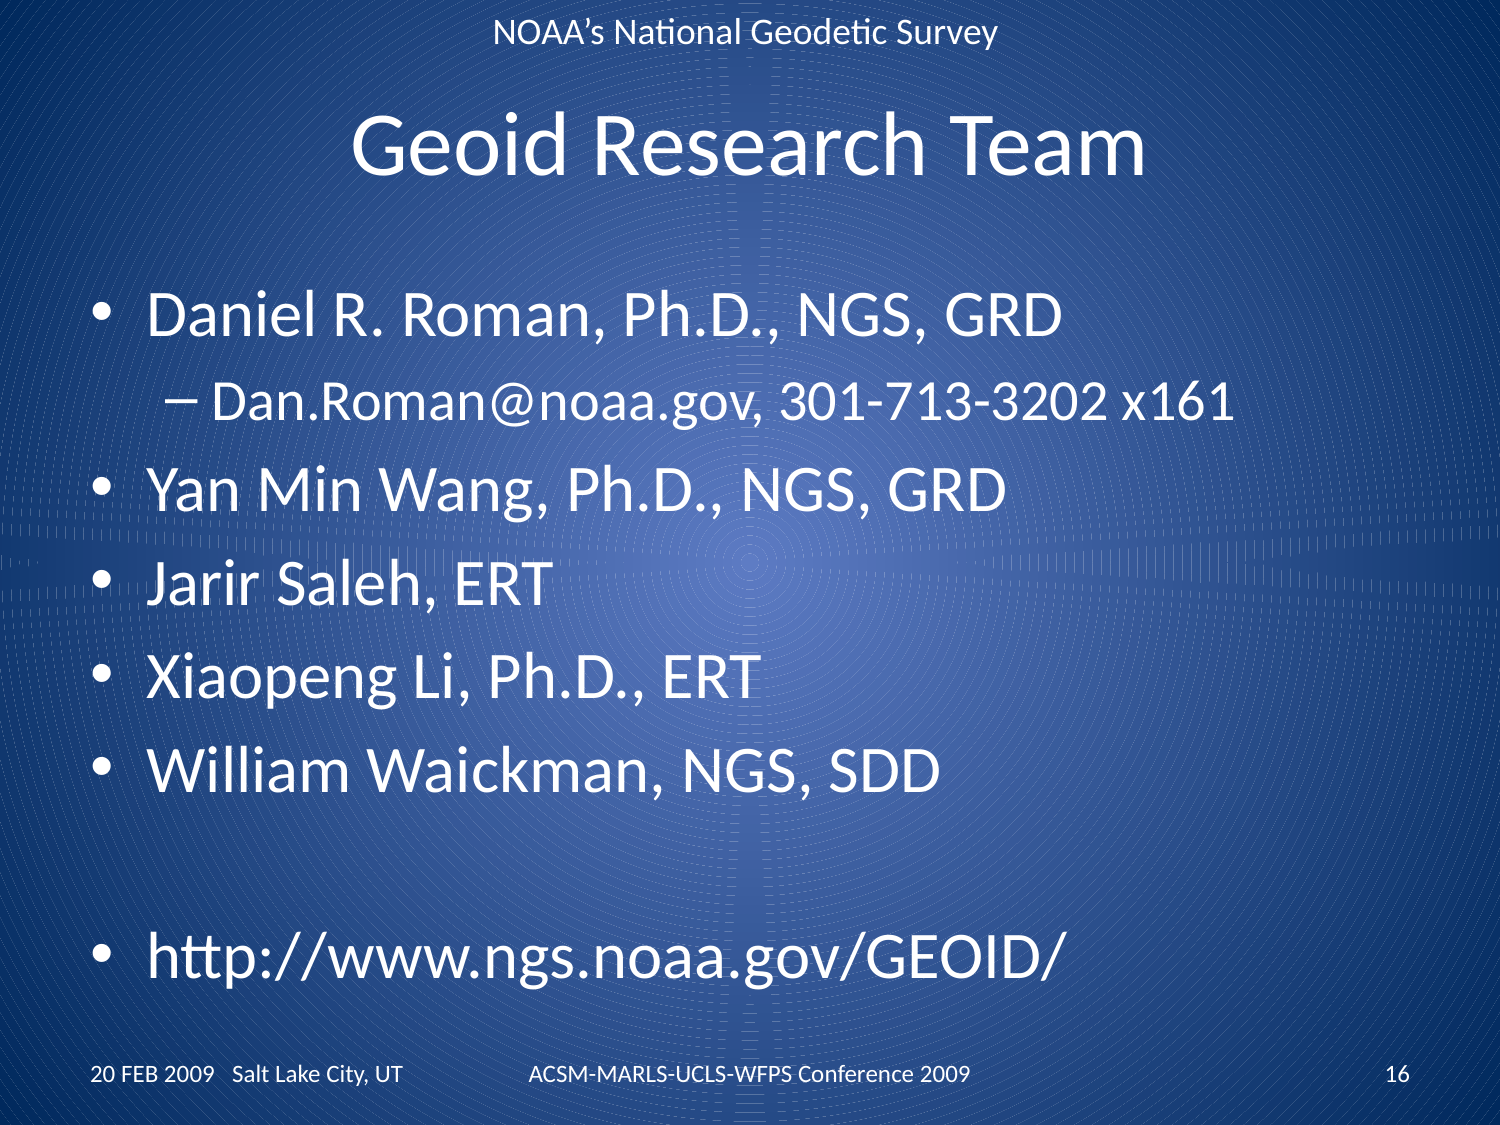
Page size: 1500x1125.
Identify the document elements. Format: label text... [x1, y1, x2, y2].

footer ACSM-MARLS-UCLS-WFPS Conference 2009 [512, 1042, 988, 1103]
title Geoid Research Team [75, 45, 1425, 233]
list Daniel R. Roman, Ph.D., NGS, GRD Dan.Roman@noaa.gov, 301-713-3202 x161 Yan Min Wang, Ph.D., NGS, GRD Jarir Saleh, ERT Xiaopeng Li, Ph.D., ERT William Waickman, NGS, SDD http://www.ngs.noaa.gov/GEOID/ [75, 262, 1425, 1005]
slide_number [75, 1042, 425, 1103]
slide_number 16 [1074, 1042, 1425, 1103]
